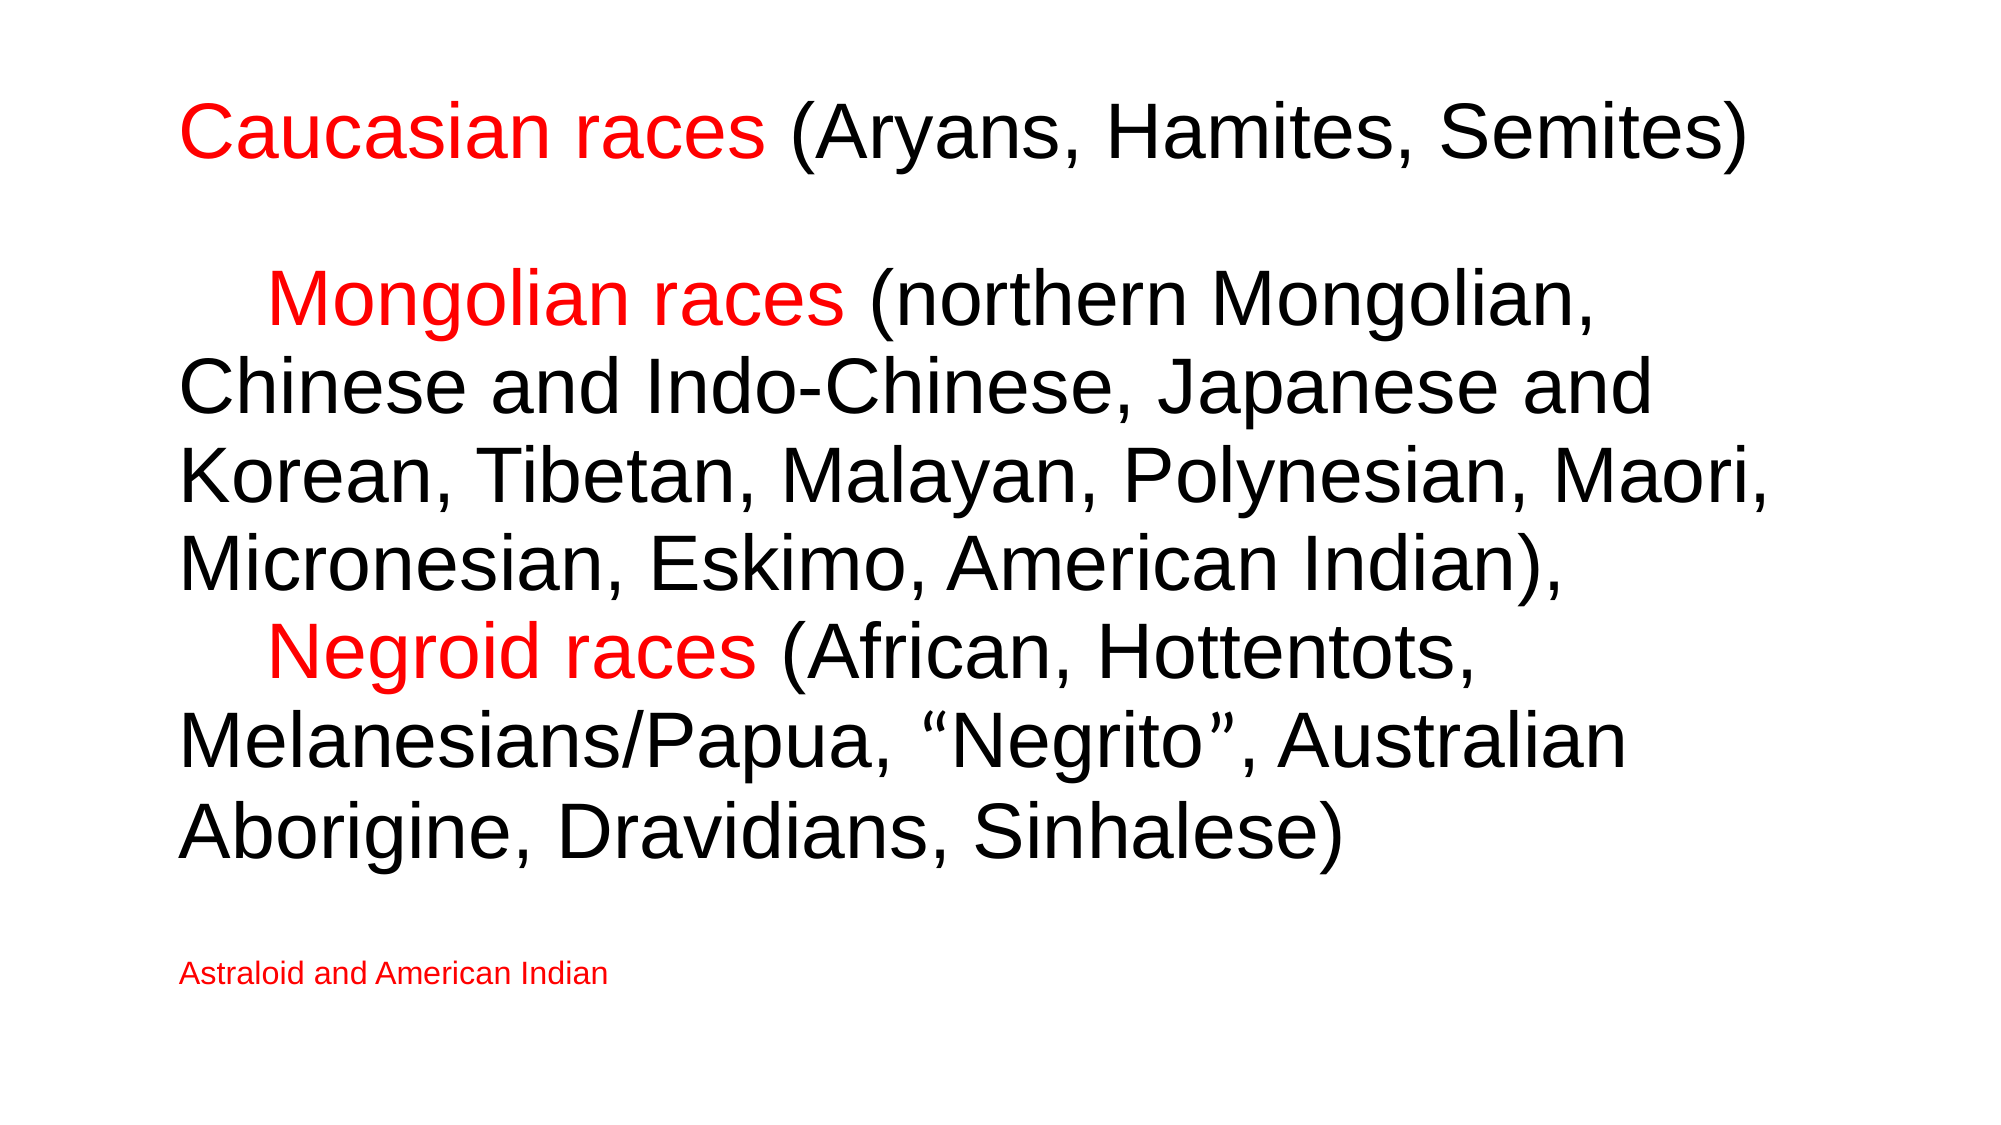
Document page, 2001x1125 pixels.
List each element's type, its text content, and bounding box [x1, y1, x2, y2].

title Caucasian races (Aryans, Hamites, Semites) Mongolian races (northern Mongolian, Chinese and Indo-Chinese, Japanese and Korean, Tibetan, Malayan, Polynesian, Maori, Micronesian, Eskimo, American Indian), Negroid races (African, Hottentots, Melanesians/Papua, “Negrito”, Australian Aborigine, Dravidians, Sinhalese) Astraloid and American Indian [163, 73, 1889, 1005]
